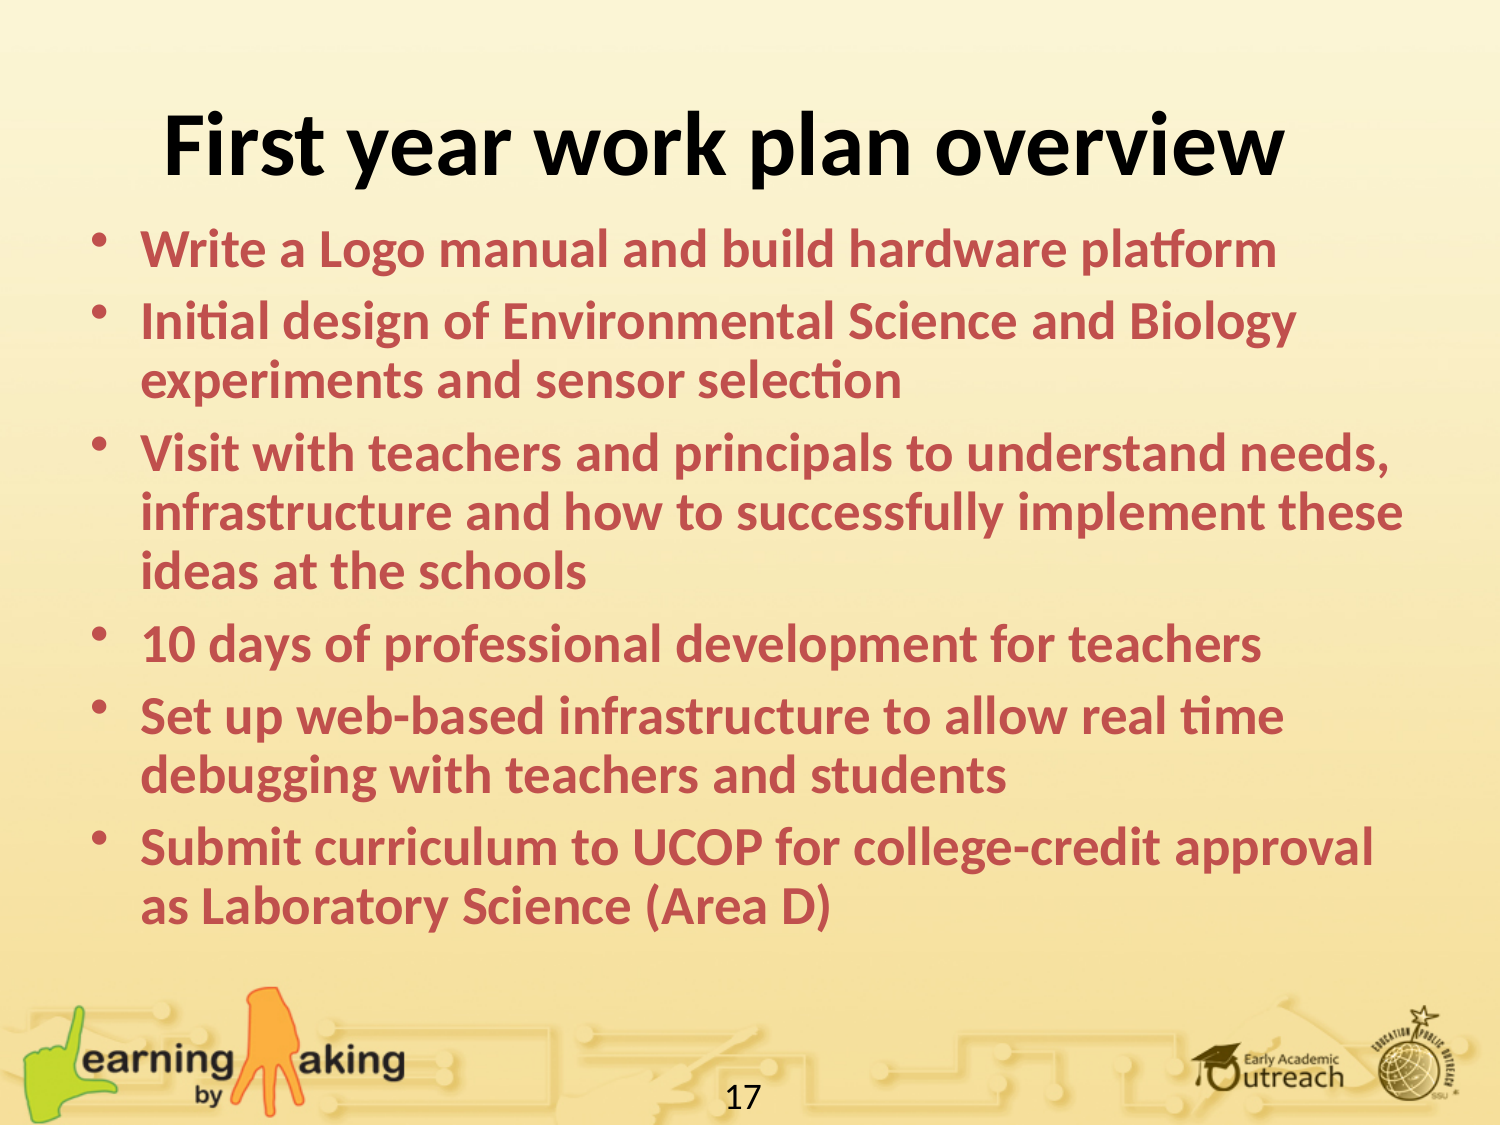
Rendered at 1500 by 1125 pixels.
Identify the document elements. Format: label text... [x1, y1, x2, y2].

picture [0, 0, 1500, 1125]
list Write a Logo manual and build hardware platform Initial design of Environmental Science and Biology experiments and sensor selection Visit with teachers and principals to understand needs, infrastructure and how to successfully implement these ideas at the schools 10 days of professional development for teachers Set up web-based infrastructure to allow real time debugging with teachers and students Submit curriculum to UCOP for college-credit approval as Laboratory Science (Area D) [75, 212, 1425, 955]
title First year work plan overview [75, 45, 1375, 212]
text_box 17 [698, 1064, 787, 1125]
